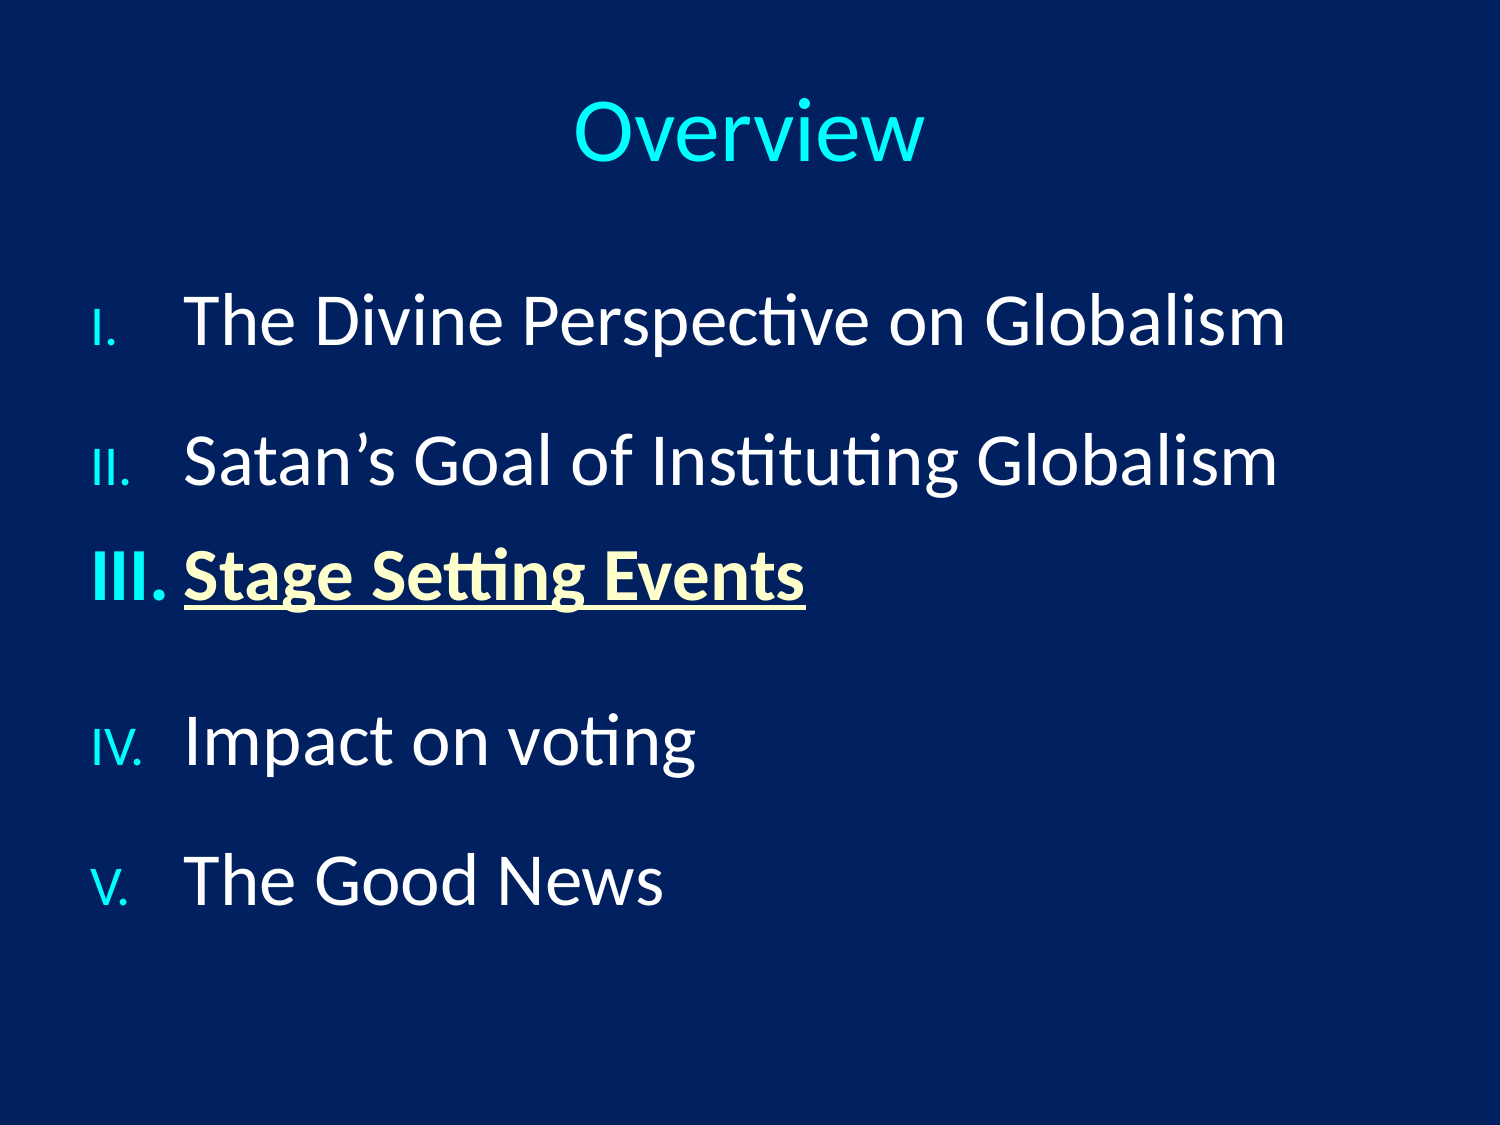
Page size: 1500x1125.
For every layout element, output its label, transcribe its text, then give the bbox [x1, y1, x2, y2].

title Overview [549, 37, 950, 213]
list The Divine Perspective on Globalism Satan’s Goal of Instituting Globalism Stage Setting Events Impact on voting The Good News [74, 262, 1463, 1001]
